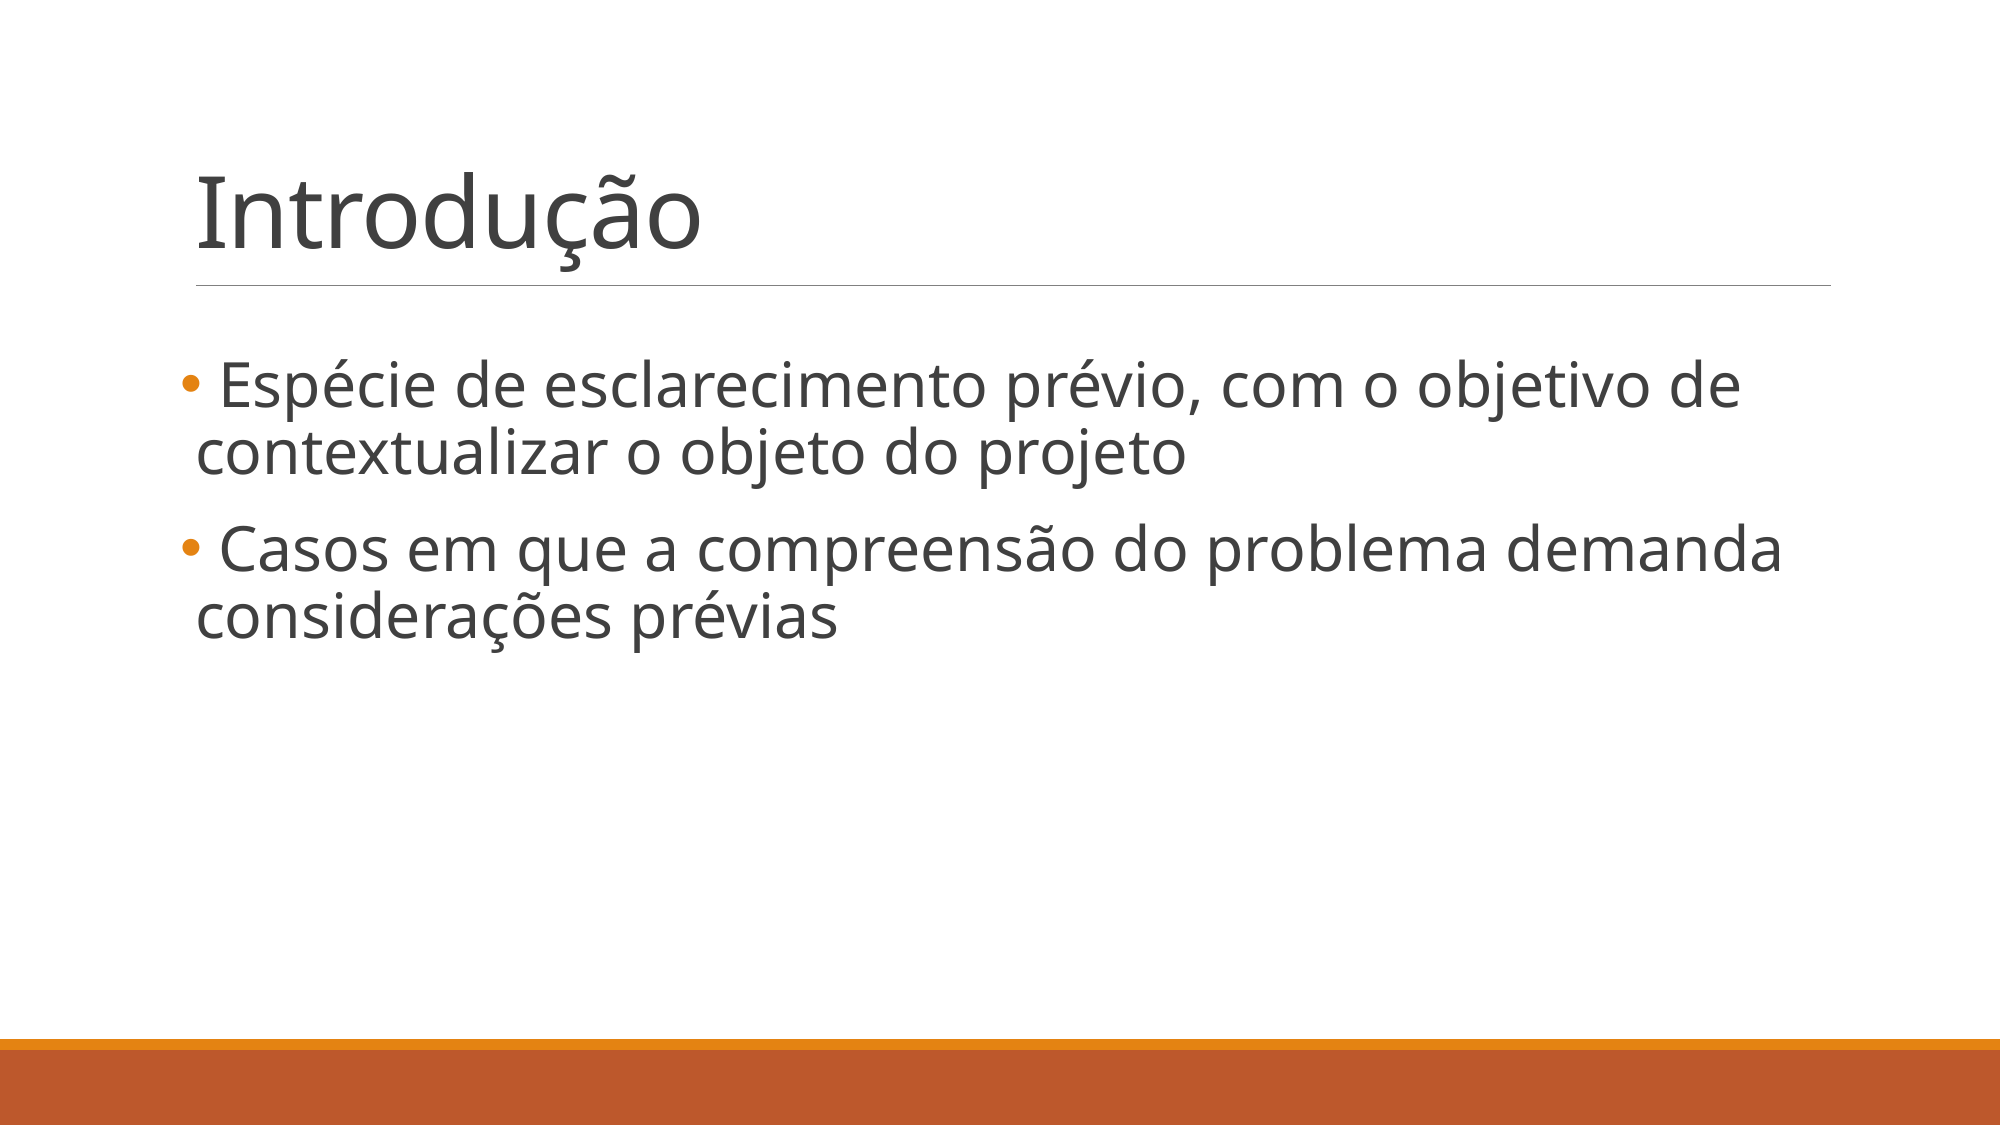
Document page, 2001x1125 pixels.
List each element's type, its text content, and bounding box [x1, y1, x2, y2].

list Espécie de esclarecimento prévio, com o objetivo de contextualizar o objeto do projeto Casos em que a compreensão do problema demanda considerações prévias [180, 345, 1944, 963]
title Introdução [180, 38, 1830, 277]
